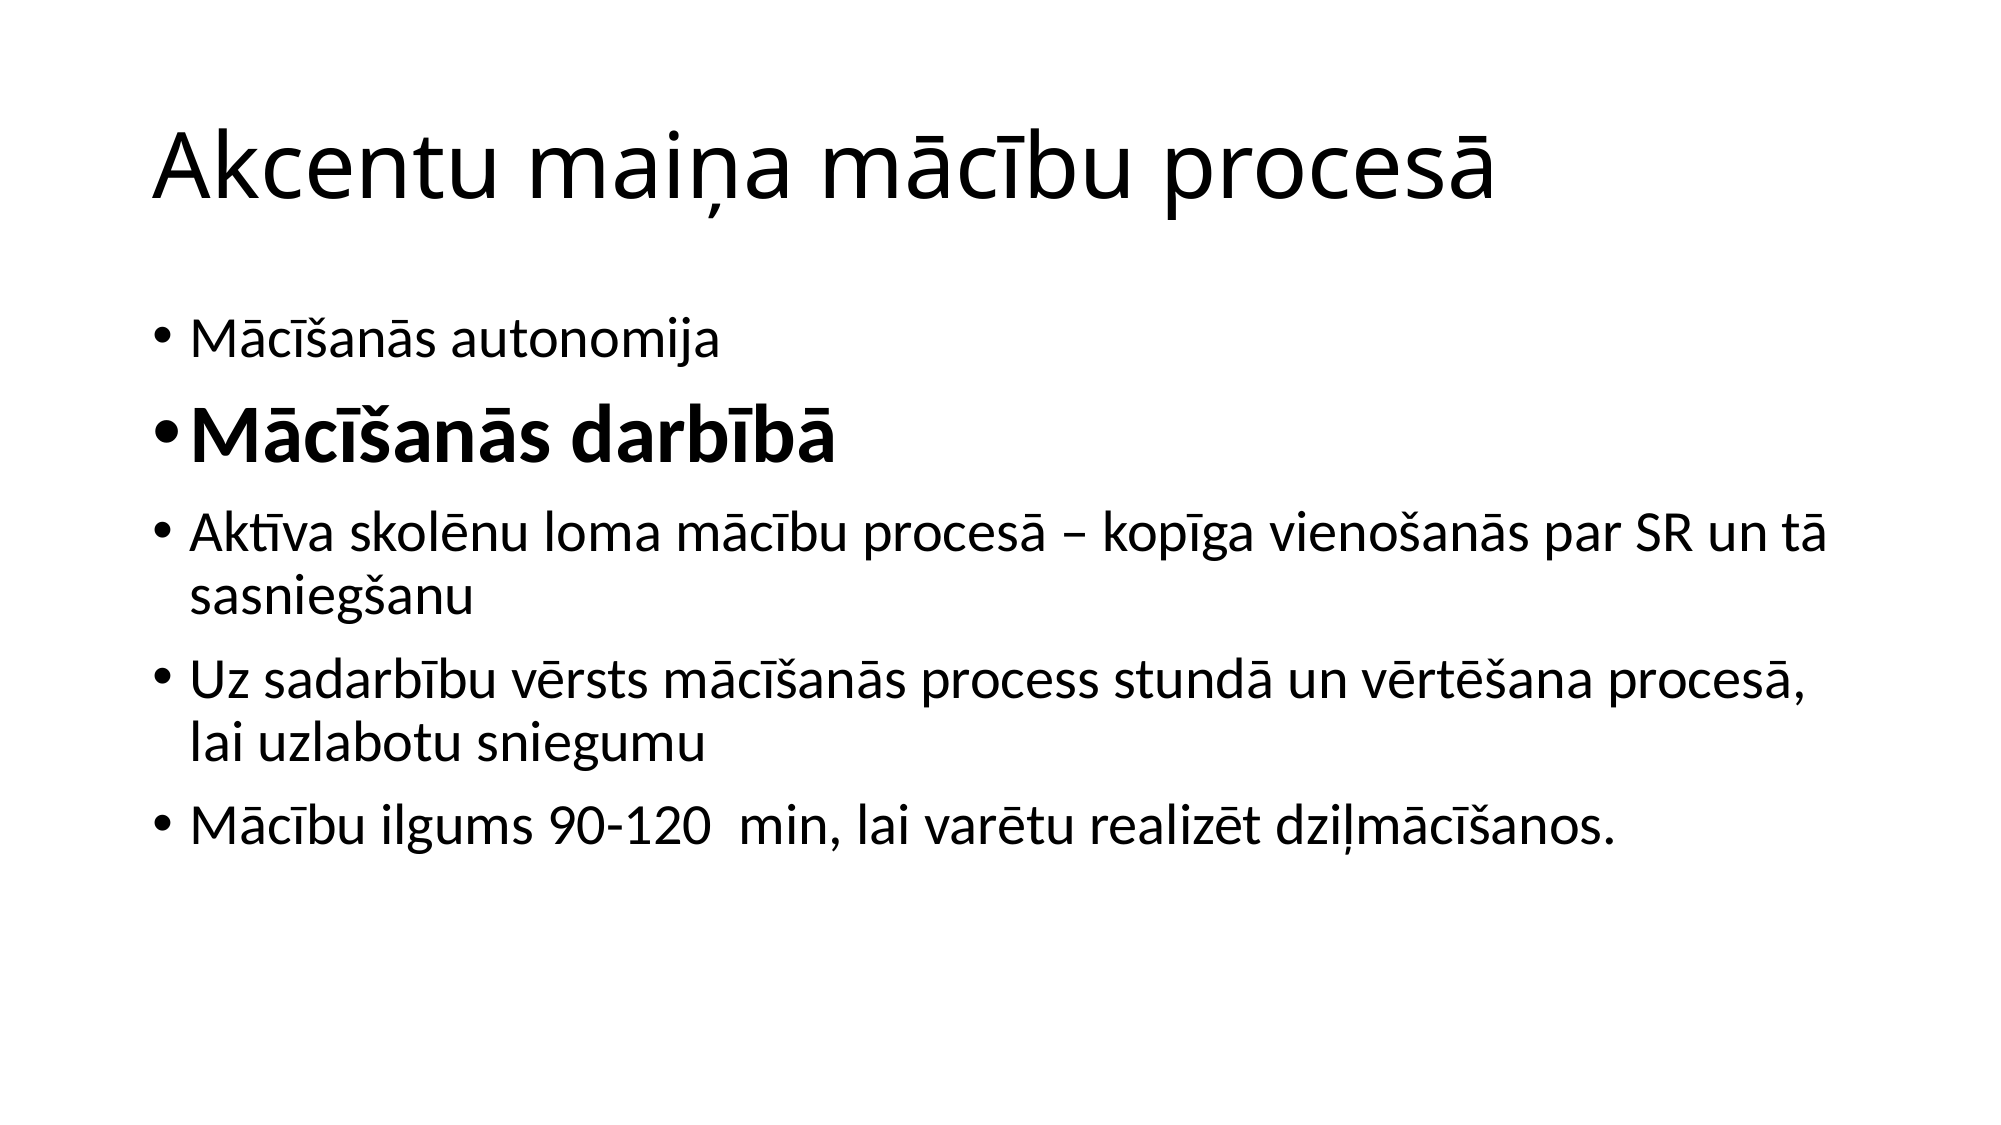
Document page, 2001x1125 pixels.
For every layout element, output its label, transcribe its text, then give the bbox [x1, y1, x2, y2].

list Mācīšanās autonomija Mācīšanās darbībā Aktīva skolēnu loma mācību procesā – kopīga vienošanās par SR un tā sasniegšanu Uz sadarbību vērsts mācīšanās process stundā un vērtēšana procesā, lai uzlabotu sniegumu Mācību ilgums 90-120 min, lai varētu realizēt dziļmācīšanos. [137, 299, 1863, 1014]
title Akcentu maiņa mācību procesā [137, 59, 1863, 278]
